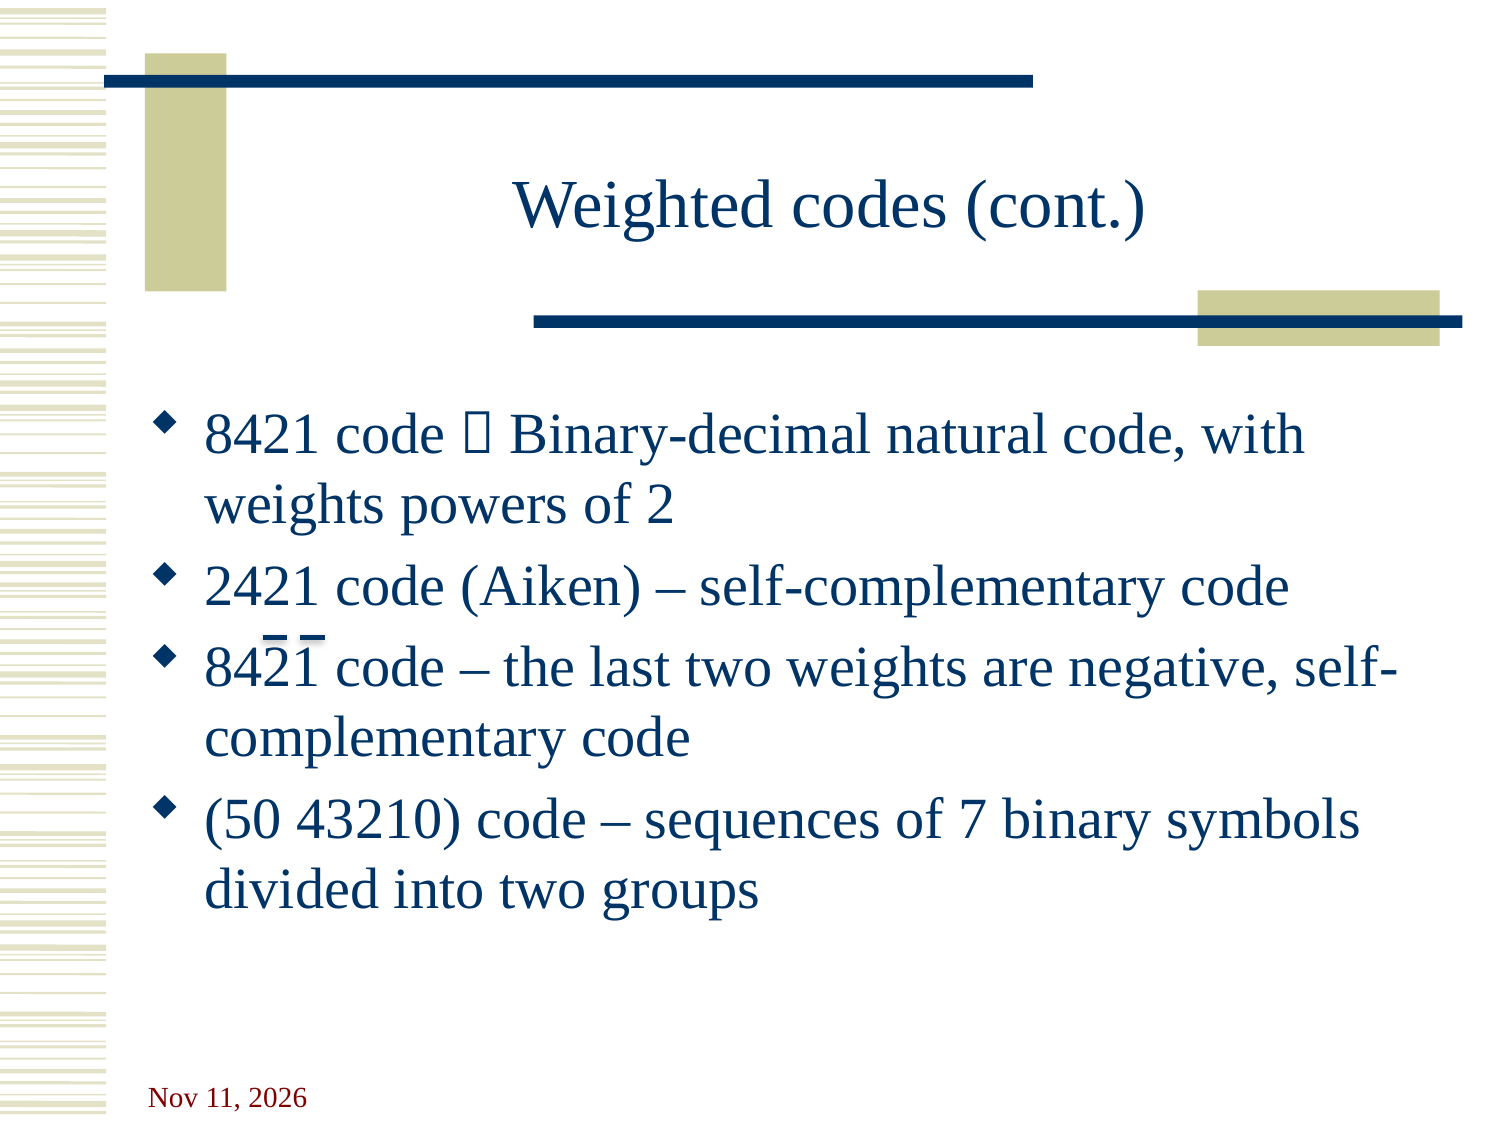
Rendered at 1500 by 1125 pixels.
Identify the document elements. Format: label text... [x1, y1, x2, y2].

list 8421 code  Binary-decimal natural code, with weights powers of 2 2421 code (Aiken) – self-complementary code 8421 code – the last two weights are negative, self-complementary code (50 43210) code – sequences of 7 binary symbols divided into two groups [132, 387, 1475, 1000]
slide_number 24-Oct-23 [132, 1045, 446, 1121]
text_box Weighted codes (cont.) [224, 112, 1436, 300]
